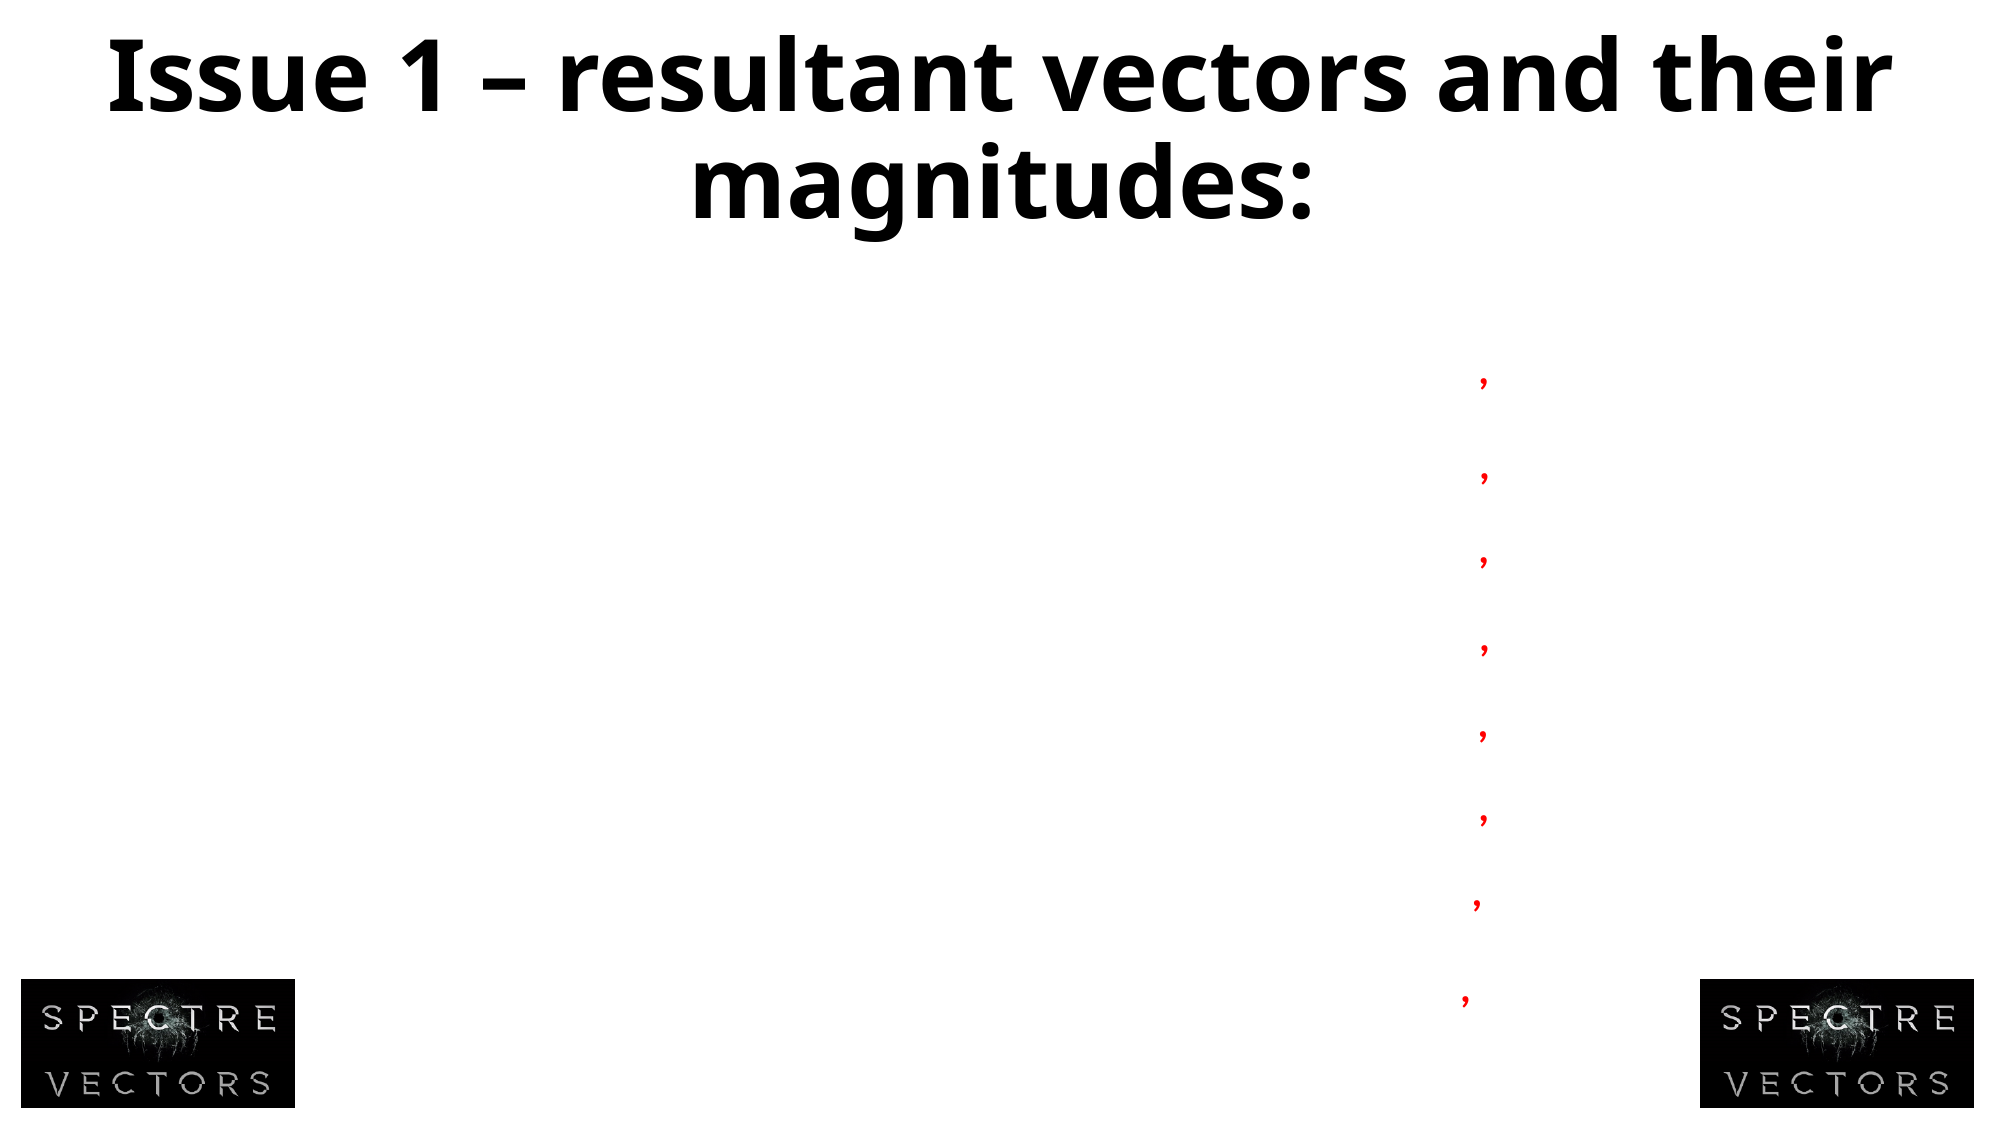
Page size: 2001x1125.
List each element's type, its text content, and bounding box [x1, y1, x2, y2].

picture [21, 979, 295, 1109]
picture [1700, 979, 1974, 1109]
title Issue 1 – resultant vectors and their magnitudes: [29, 23, 1976, 242]
